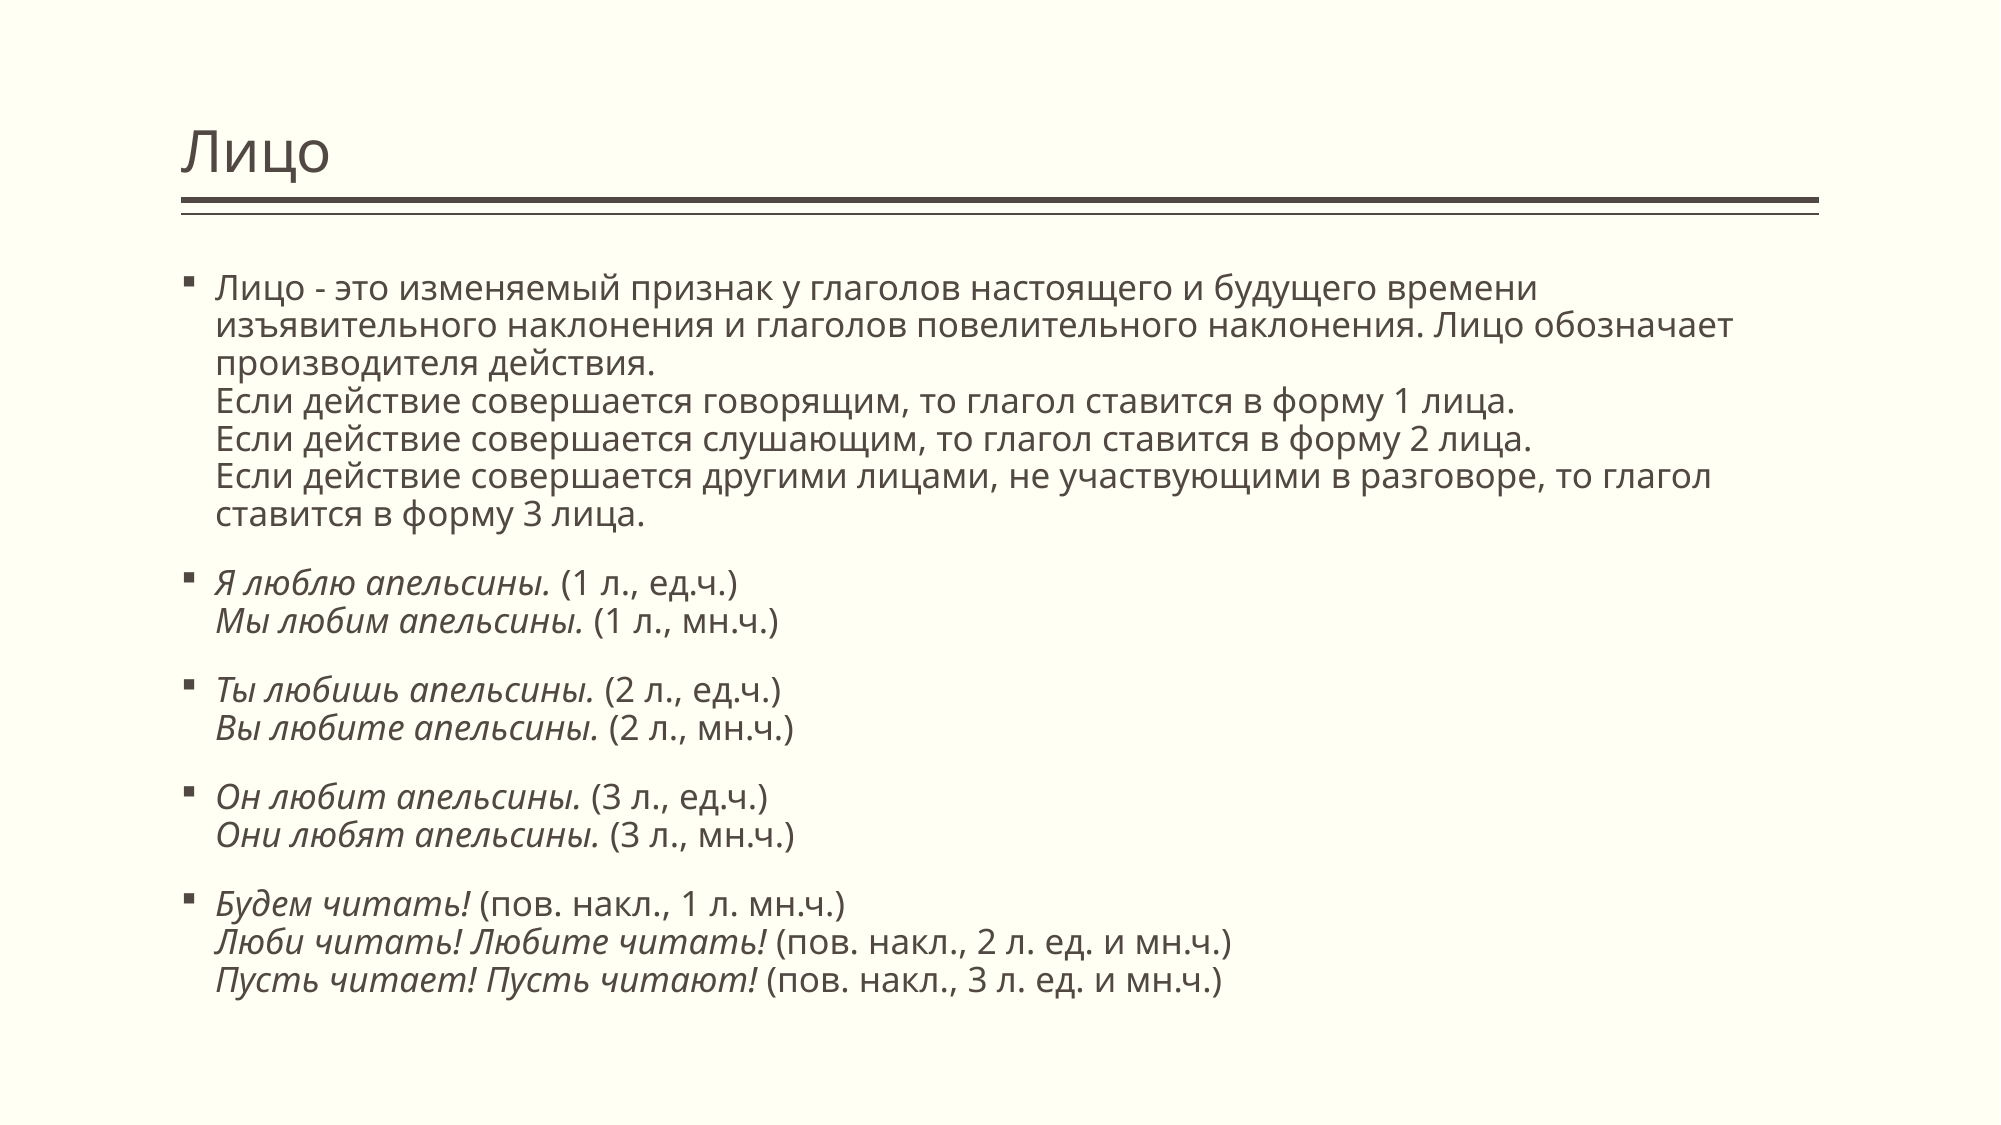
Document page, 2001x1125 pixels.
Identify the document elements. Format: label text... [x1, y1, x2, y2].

list Лицо - это изменяемый признак у глаголов настоящего и будущего времени изъявительного наклонения и глаголов повелительного наклонения. Лицо обозначает производителя действия. Если действие совершается говорящим, то глагол ставится в форму 1 лица. Если действие совершается слушающим, то глагол ставится в форму 2 лица. Если действие совершается другими лицами, не участвующими в разговоре, то глагол ставится в форму 3 лица. Я люблю апельсины. (1 л., ед.ч.) Мы любим апельсины. (1 л., мн.ч.) Ты любишь апельсины. (2 л., ед.ч.) Вы любите апельсины. (2 л., мн.ч.) Он любит апельсины. (3 л., ед.ч.) Они любят апельсины. (3 л., мн.ч.) Будем читать! (пов. накл., 1 л. мн.ч.) Люби читать! Любите читать! (пов. накл., 2 л. ед. и мн.ч.) Пусть читает! Пусть читают! (пов. накл., 3 л. ед. и мн.ч.) [181, 262, 1819, 1013]
title Лицо [181, 12, 1819, 193]
